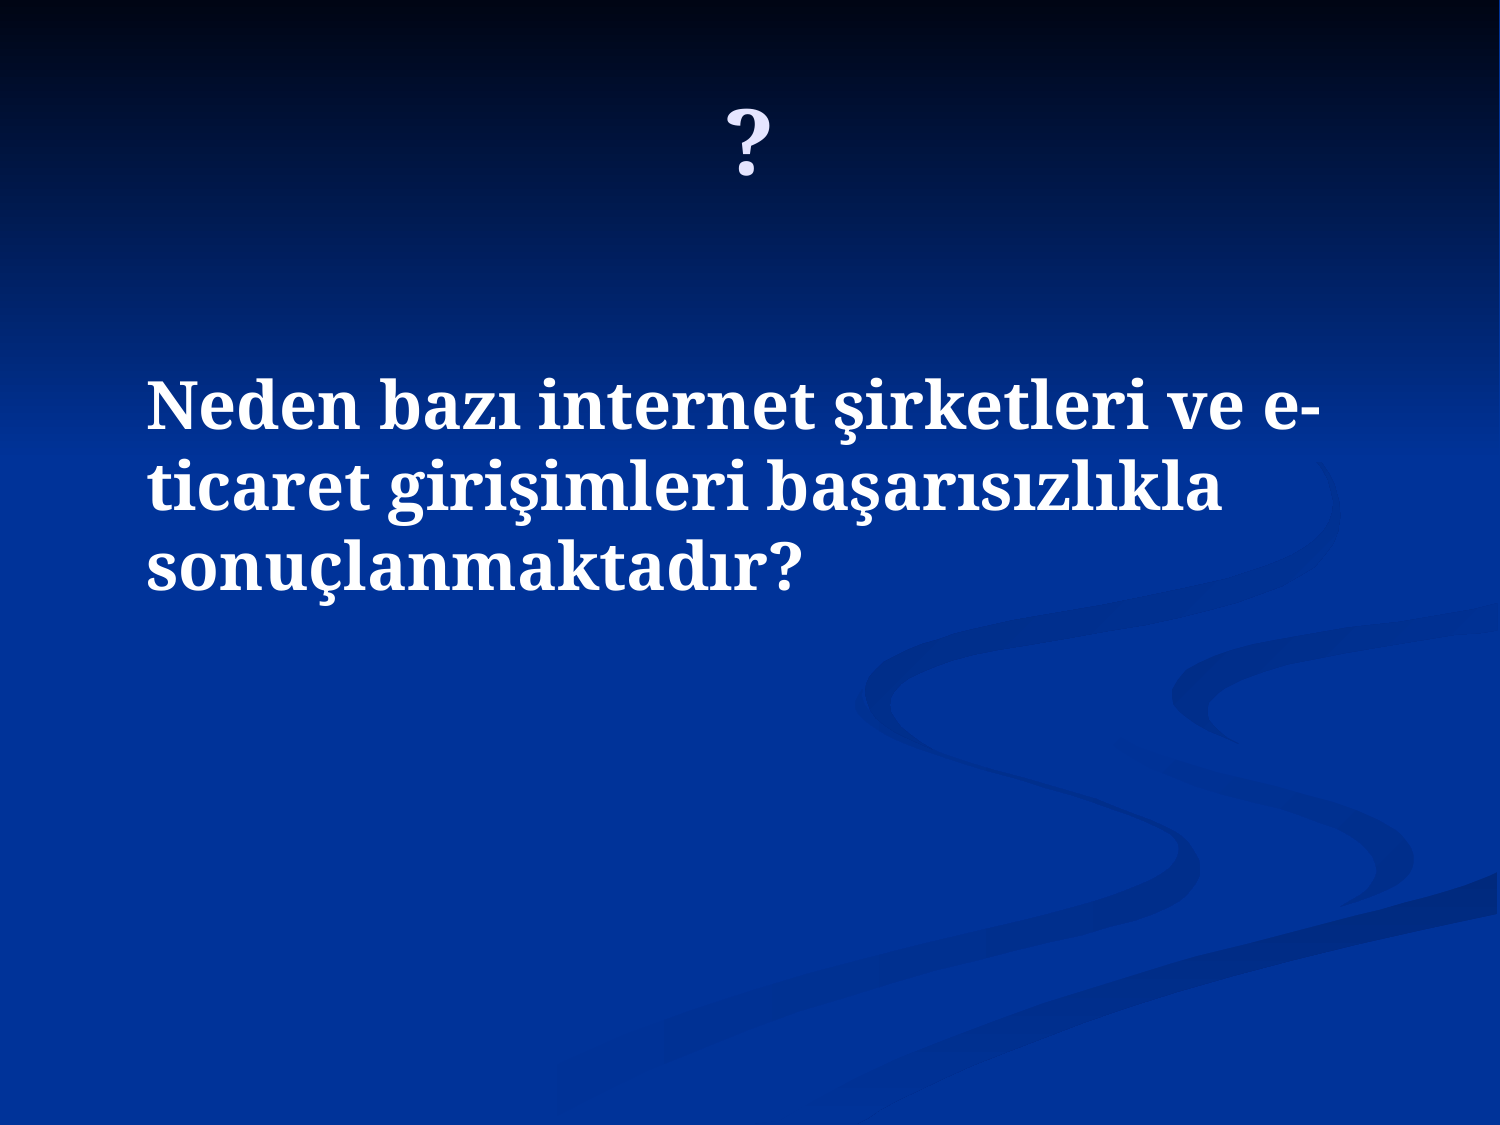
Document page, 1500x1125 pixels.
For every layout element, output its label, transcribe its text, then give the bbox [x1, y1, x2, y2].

list Neden bazı internet şirketleri ve e-ticaret girişimleri başarısızlıkla sonuçlanmaktadır? [74, 262, 1426, 1006]
title ? [74, 44, 1426, 233]
